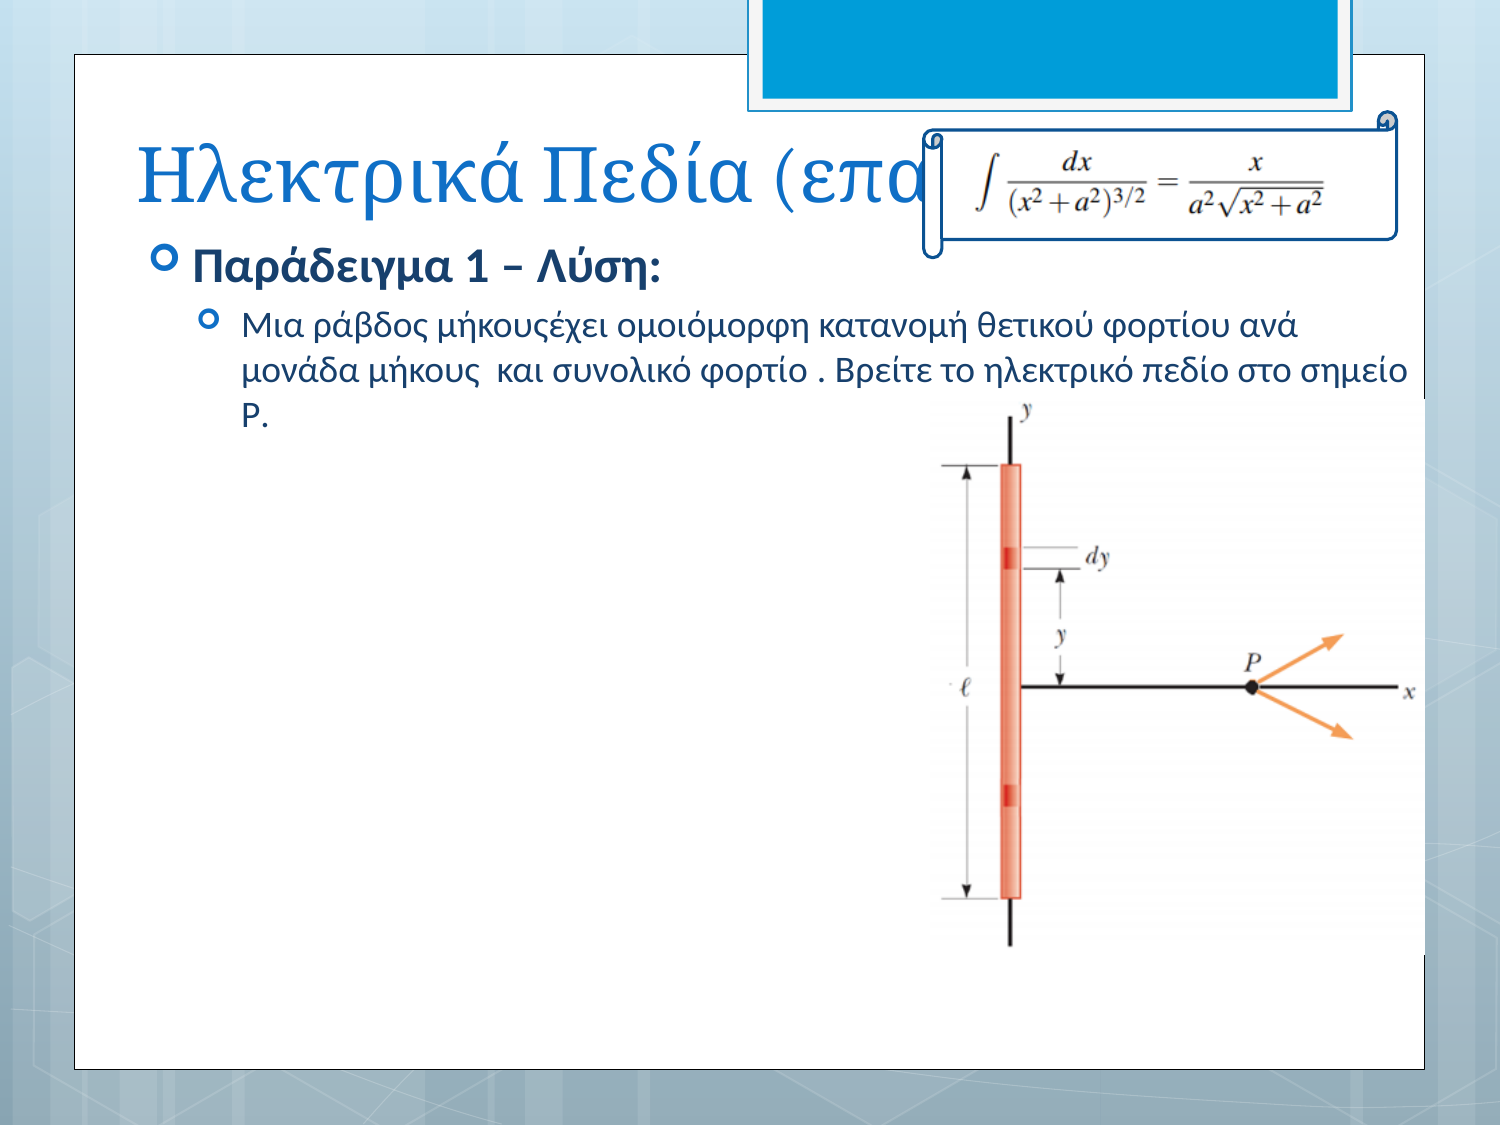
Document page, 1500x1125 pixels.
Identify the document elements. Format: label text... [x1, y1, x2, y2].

title Ηλεκτρικά Πεδία (επανάληψη…) [121, 116, 918, 225]
picture [929, 399, 1426, 955]
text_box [923, 111, 1397, 258]
